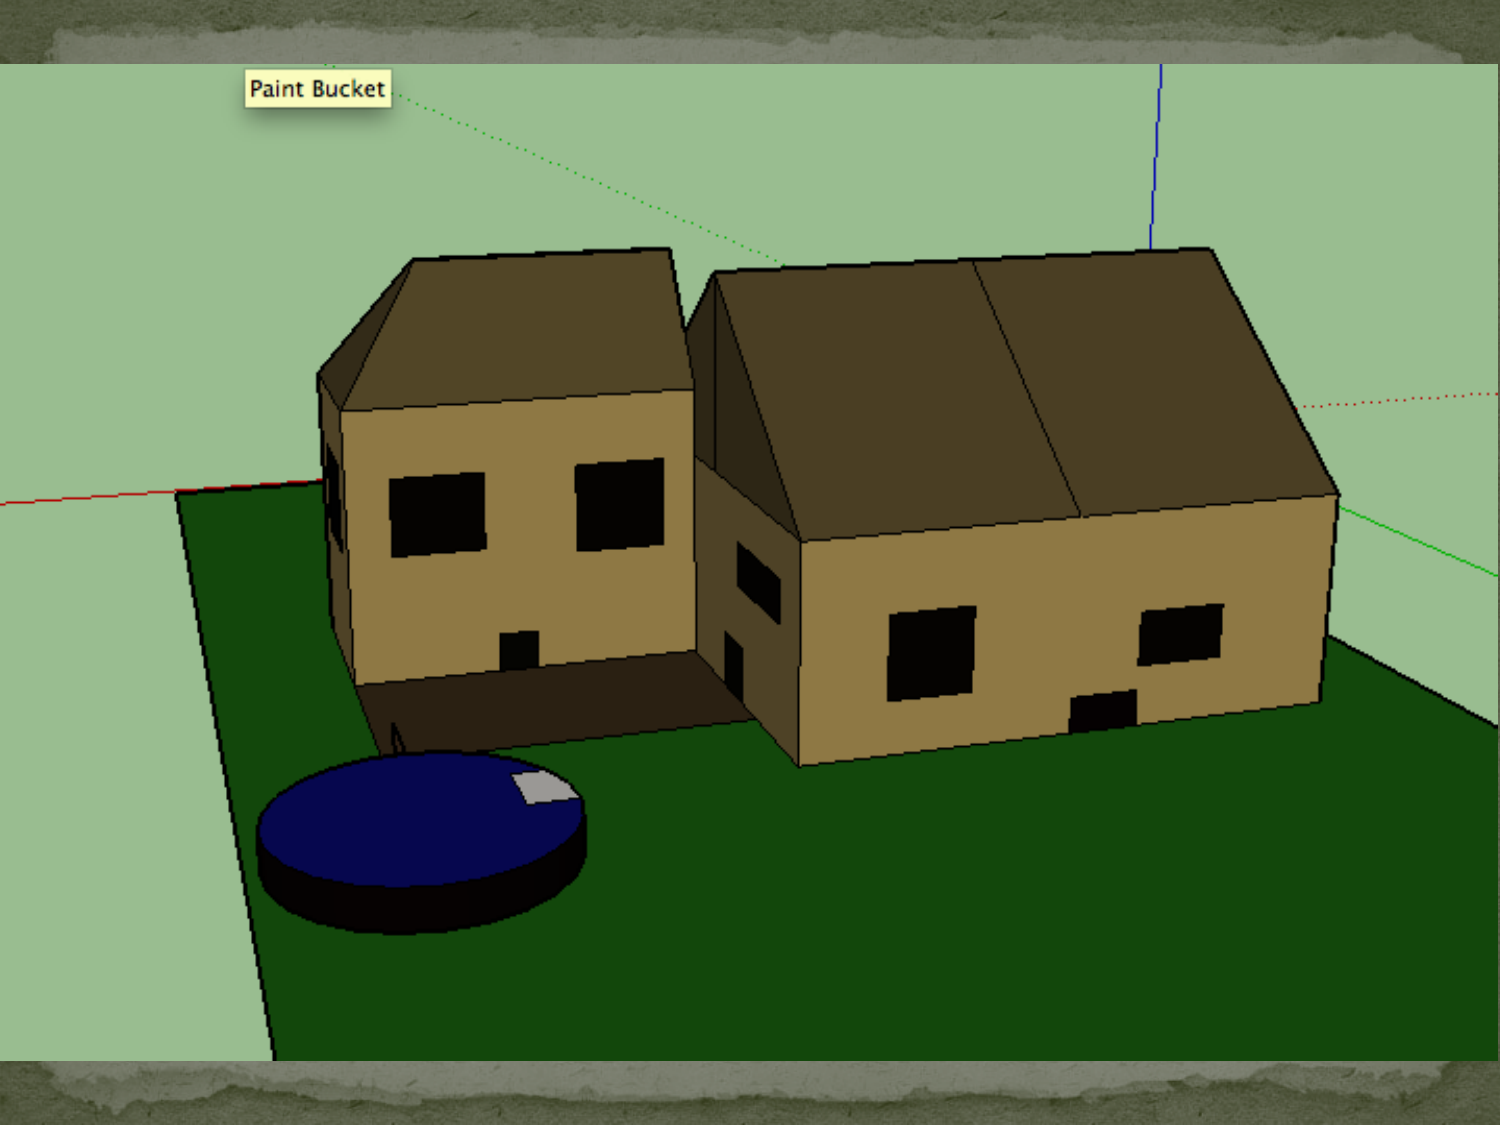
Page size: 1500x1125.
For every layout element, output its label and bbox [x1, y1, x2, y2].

picture [0, 64, 1498, 1061]
